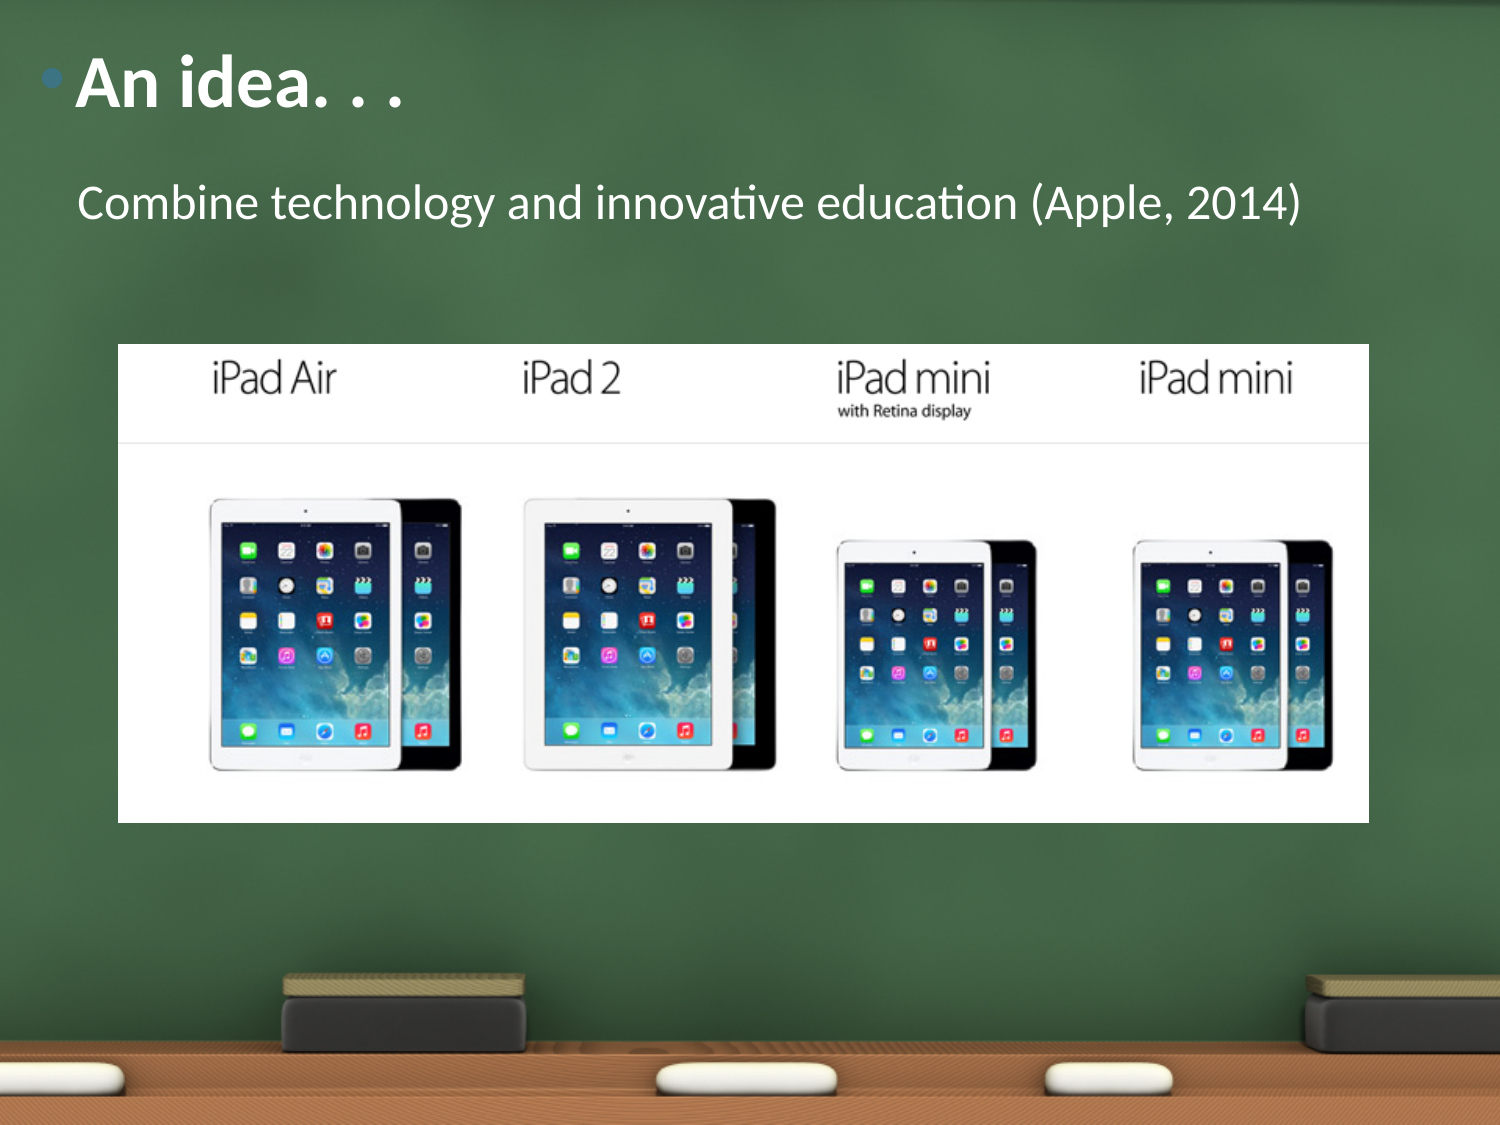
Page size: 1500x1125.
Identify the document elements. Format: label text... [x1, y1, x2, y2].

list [118, 344, 1370, 824]
picture [0, 0, 1500, 1125]
list Combine technology and innovative education (Apple, 2014) [62, 162, 1416, 250]
title An idea. . . [24, 24, 1375, 130]
